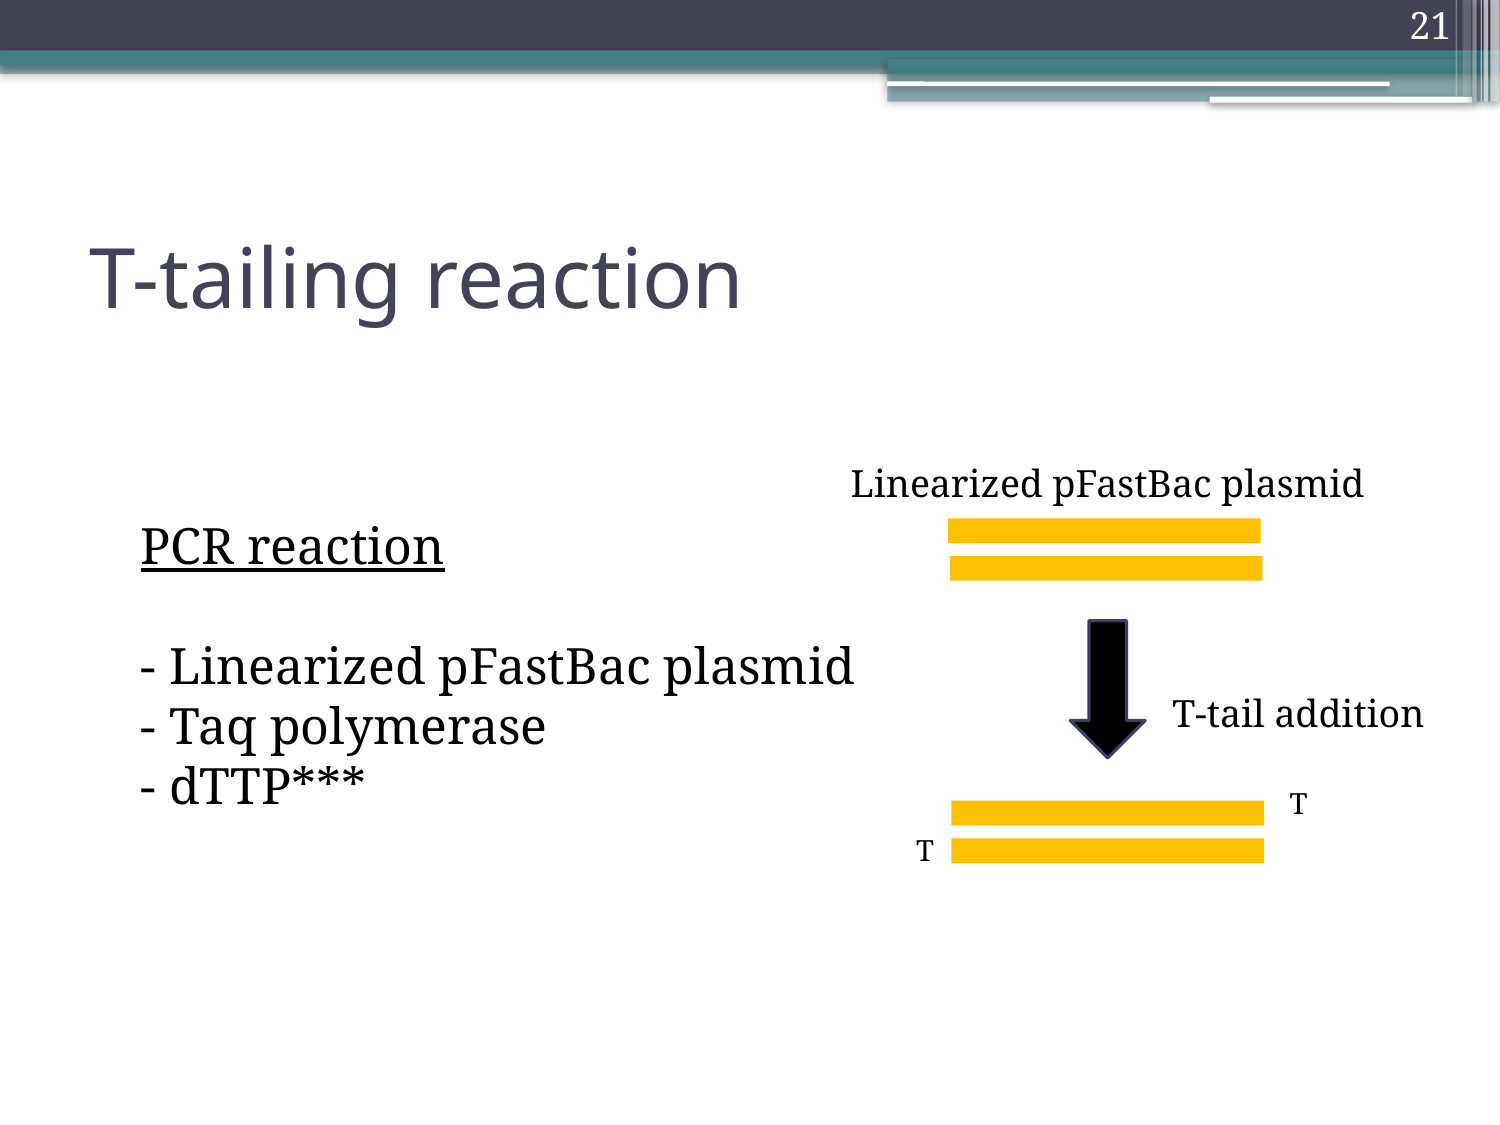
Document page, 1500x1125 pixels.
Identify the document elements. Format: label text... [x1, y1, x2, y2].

title T-tailing reaction [75, 187, 1425, 363]
text_box T [1274, 777, 1323, 828]
text_box Linearized pFastBac plasmid [835, 452, 1380, 513]
text_box [950, 799, 1266, 827]
text_box PCR reaction - Linearized pFastBac plasmid - Taq polymerase - dTTP*** [125, 507, 870, 822]
text_box T [901, 825, 950, 875]
text_box T-tail addition [1157, 682, 1440, 743]
text_box [1068, 619, 1147, 760]
slide_number 21 [1341, 0, 1466, 61]
text_box [950, 837, 1266, 865]
text_box [948, 554, 1264, 582]
text_box [947, 517, 1262, 545]
